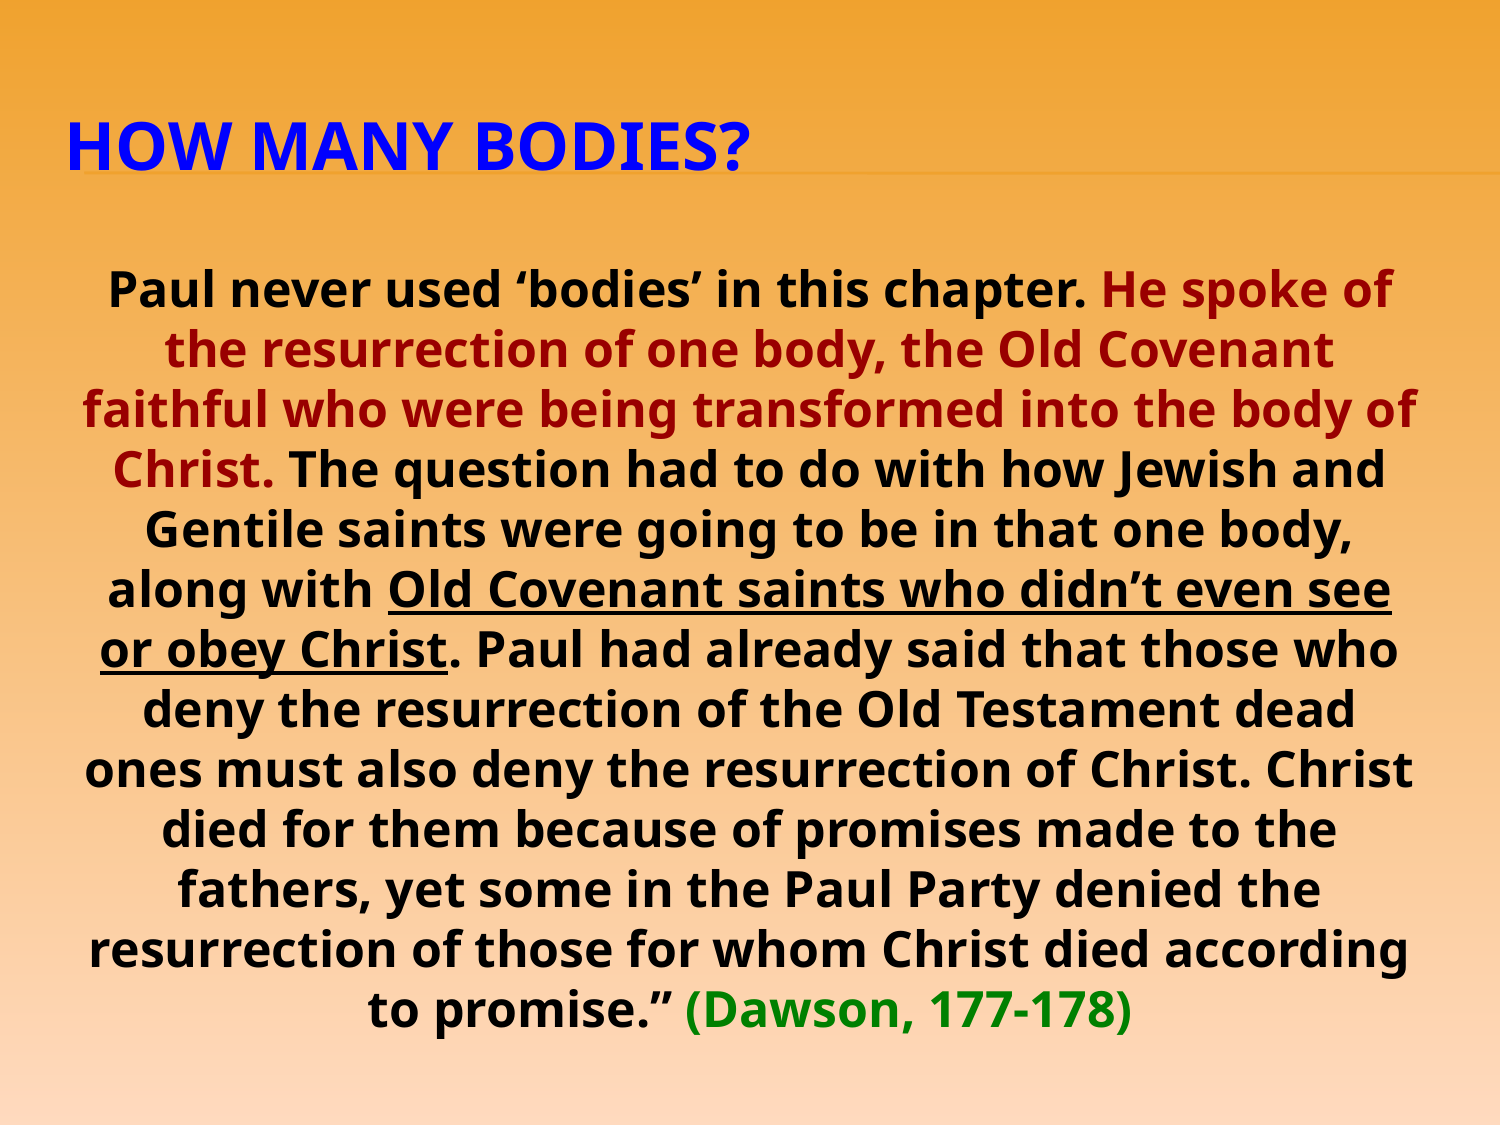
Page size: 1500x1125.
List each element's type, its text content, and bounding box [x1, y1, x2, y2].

text_box Paul never used ‘bodies’ in this chapter. He spoke of the resurrection of one body, the Old Covenant faithful who were being transformed into the body of Christ. The question had to do with how Jewish and Gentile saints were going to be in that one body, along with Old Covenant saints who didn’t even see or obey Christ. Paul had already said that those who deny the resurrection of the Old Testament dead ones must also deny the resurrection of Christ. Christ died for them because of promises made to the fathers, yet some in the Paul Party denied the resurrection of those for whom Christ died according to promise.” (Dawson, 177-178) [62, 249, 1438, 1045]
title How Many Bodies? [50, 75, 1475, 213]
